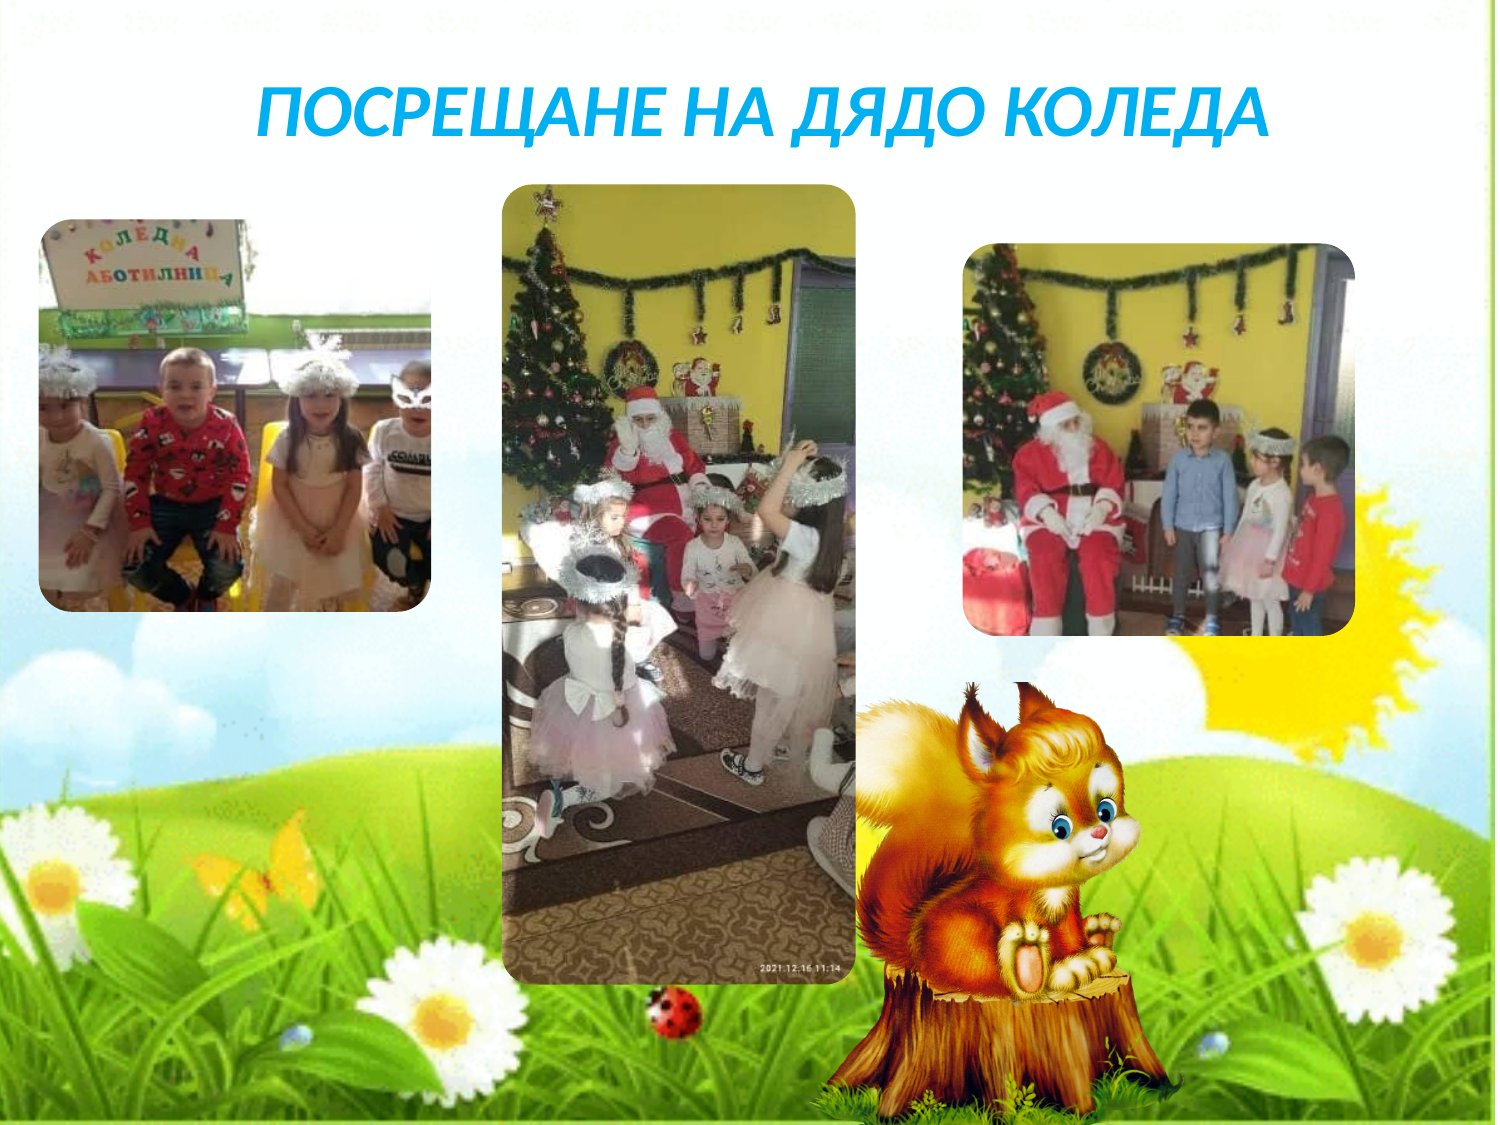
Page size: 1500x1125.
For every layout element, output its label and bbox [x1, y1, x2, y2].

picture [38, 219, 432, 613]
picture [962, 243, 1356, 637]
picture [501, 184, 1188, 1125]
list [0, 0, 1495, 1125]
